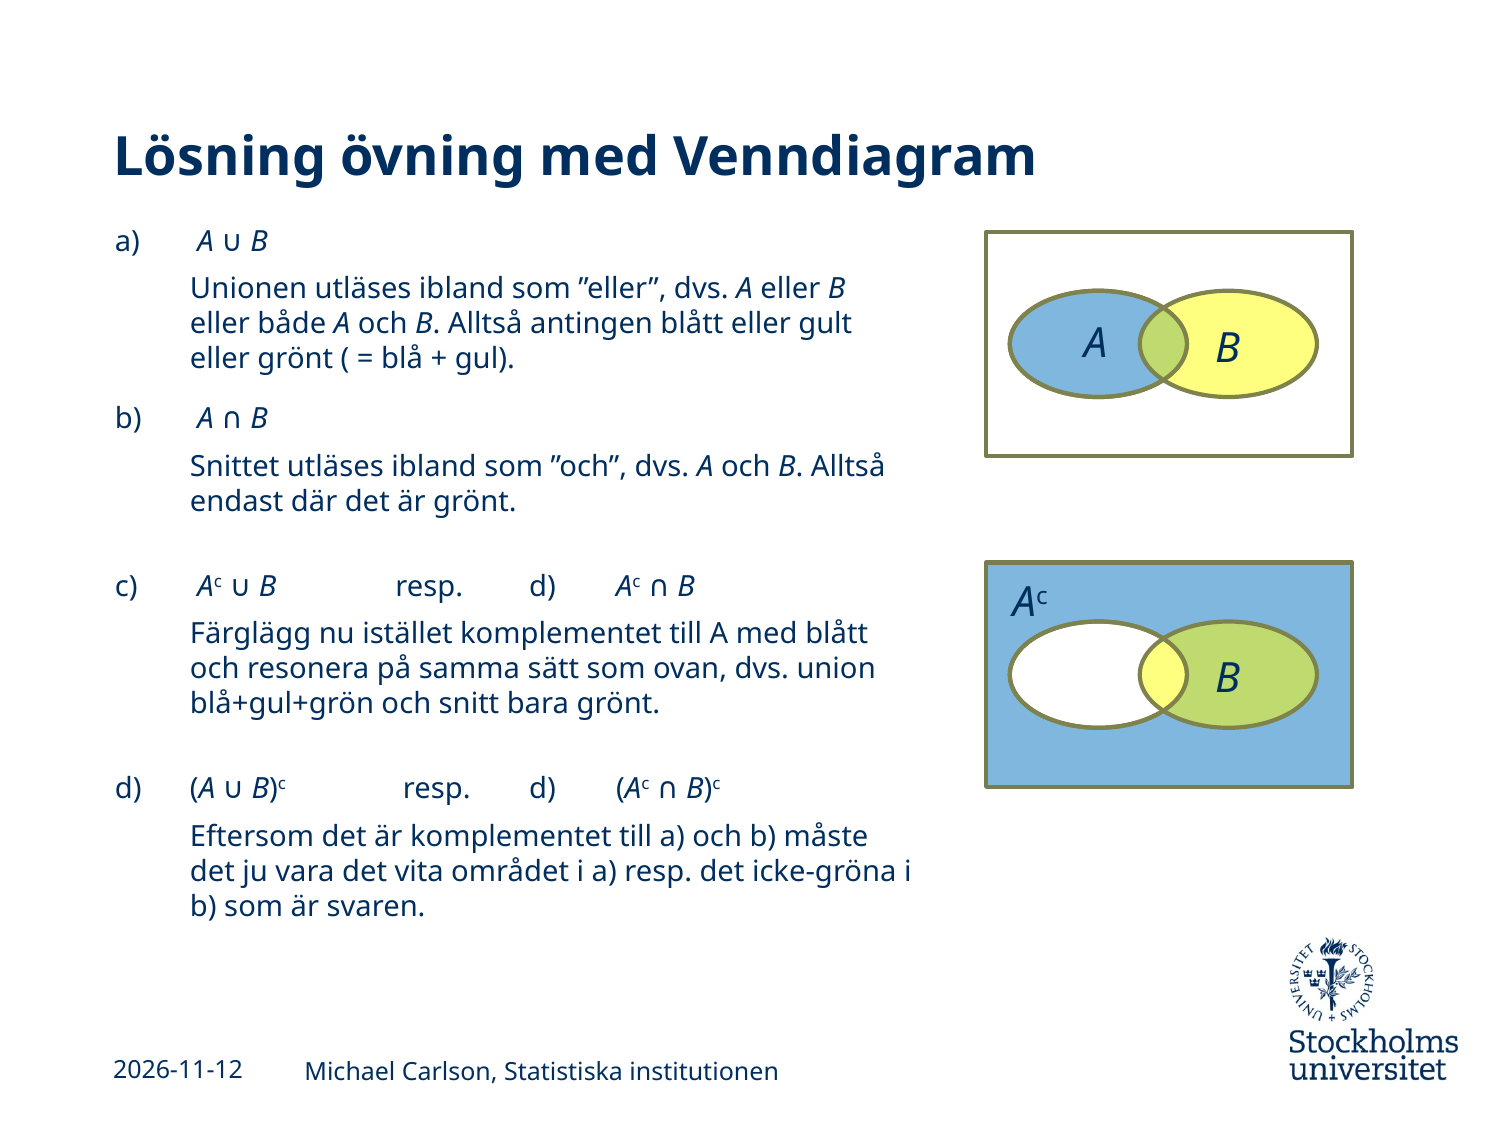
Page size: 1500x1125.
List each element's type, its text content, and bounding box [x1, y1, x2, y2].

text_box B [1200, 643, 1248, 709]
title Lösning övning med Venndiagram [98, 63, 1402, 195]
text_box [1007, 619, 1190, 730]
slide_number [98, 1047, 283, 1094]
picture [1288, 937, 1458, 1088]
text_box [1007, 288, 1190, 400]
text_box [984, 230, 1354, 458]
text_box A ∪ B Unionen utläses ibland som ”eller”, dvs. A eller B eller både A och B. Alltså antingen blått eller gult eller grönt ( = blå + gul). A ∩ B Snittet utläses ibland som ”och”, dvs. A och B. Alltså endast där det är grönt. Ac ∪ B resp. d) Ac ∩ B Färglägg nu istället komplementet till A med blått och resonera på samma sätt som ovan, dvs. union blå+gul+grön och snitt bara grönt. (A ∪ B)c resp. d) (Ac ∩ B)c Eftersom det är komplementet till a) och b) måste det ju vara det vita området i a) resp. det icke-gröna i b) som är svaren. [100, 214, 928, 930]
text_box Ac [997, 567, 1105, 633]
text_box [1164, 619, 1320, 730]
text_box [1163, 288, 1320, 400]
footer Michael Carlson, Statistiska institutionen [289, 1047, 1027, 1094]
text_box B [1200, 312, 1248, 378]
text_box [984, 560, 1354, 789]
